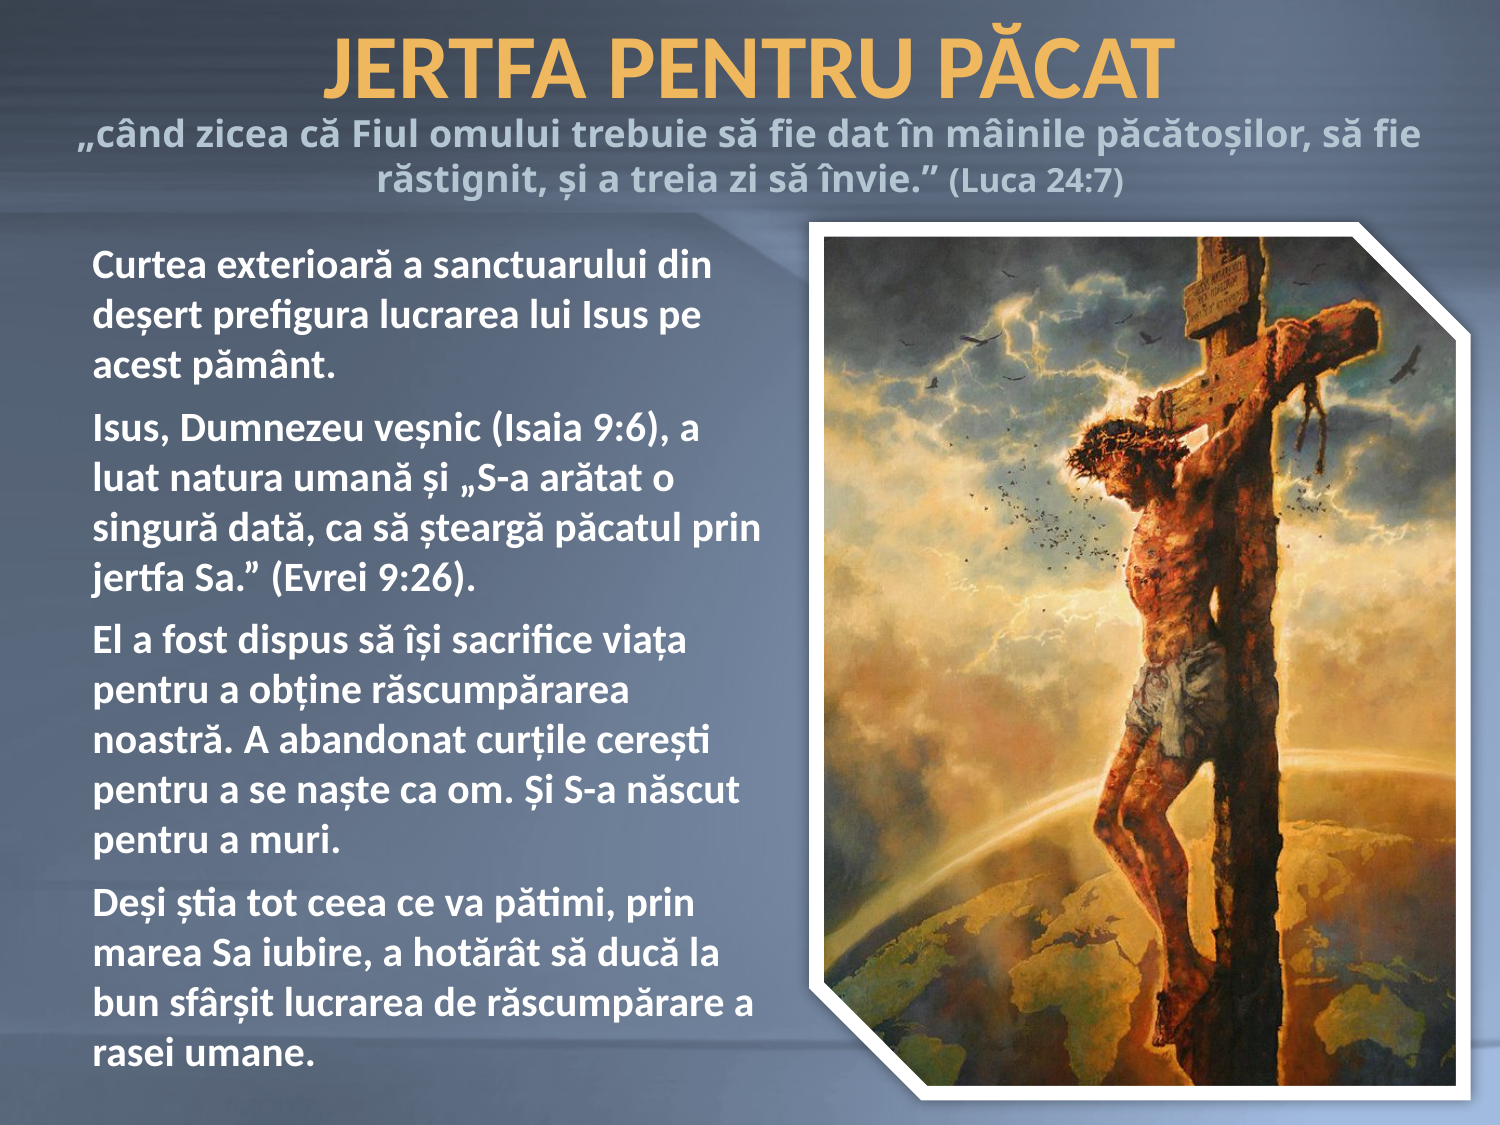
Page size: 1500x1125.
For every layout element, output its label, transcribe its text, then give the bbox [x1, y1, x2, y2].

text_box „când zicea că Fiul omului trebuie să fie dat în mâinile păcătoşilor, să fie răstignit, şi a treia zi să învie.” (Luca 24:7) [0, 103, 1500, 208]
text_box JERTFA PENTRU PĂCAT [0, 0, 1500, 103]
picture [816, 229, 1464, 1094]
text_box Curtea exterioară a sanctuarului din deşert prefigura lucrarea lui Isus pe acest pământ. Isus, Dumnezeu veşnic (Isaia 9:6), a luat natura umană şi „S-a arătat o singură dată, ca să şteargă păcatul prin jertfa Sa.” (Evrei 9:26). El a fost dispus să îşi sacrifice viaţa pentru a obţine răscumpărarea noastră. A abandonat curţile cereşti pentru a se naşte ca om. Şi S-a născut pentru a muri. Deşi ştia tot ceea ce va pătimi, prin marea Sa iubire, a hotărât să ducă la bun sfârşit lucrarea de răscumpărare a rasei umane. [77, 229, 780, 1082]
